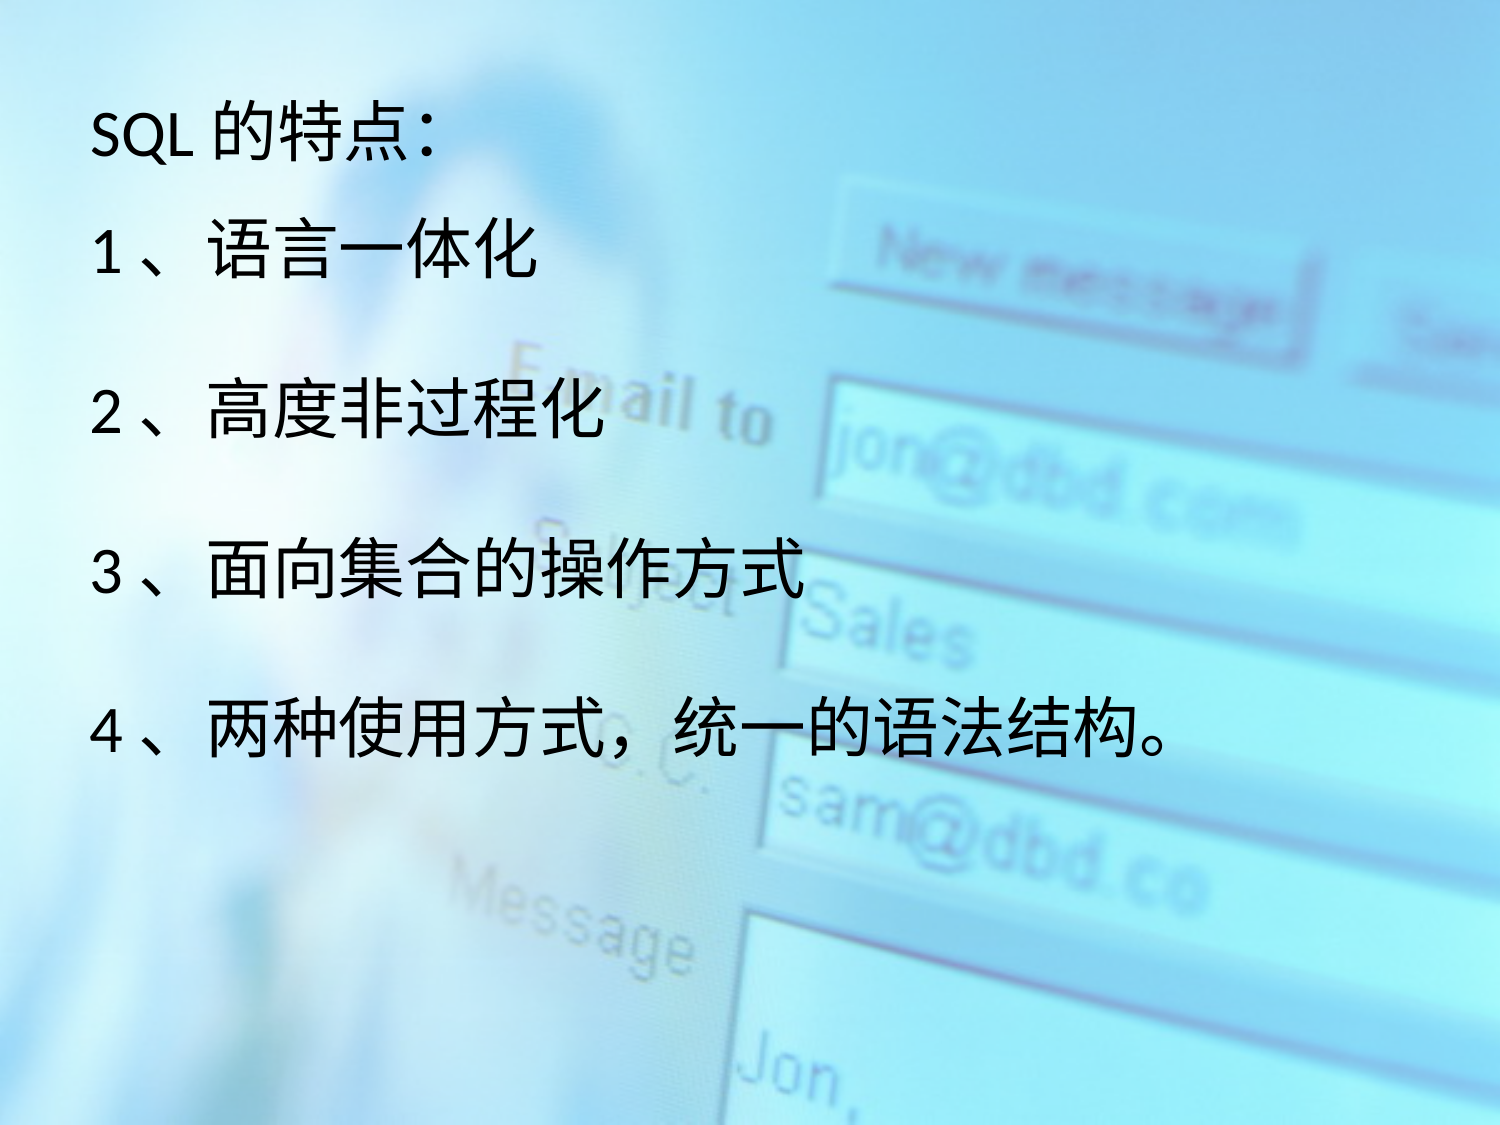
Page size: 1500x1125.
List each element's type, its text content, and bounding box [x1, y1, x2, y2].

text_box 1、语言一体化 2、高度非过程化 3、面向集合的操作方式 4、两种使用方式，统一的语法结构。 [74, 199, 1222, 774]
text_box SQL的特点： [76, 81, 493, 177]
